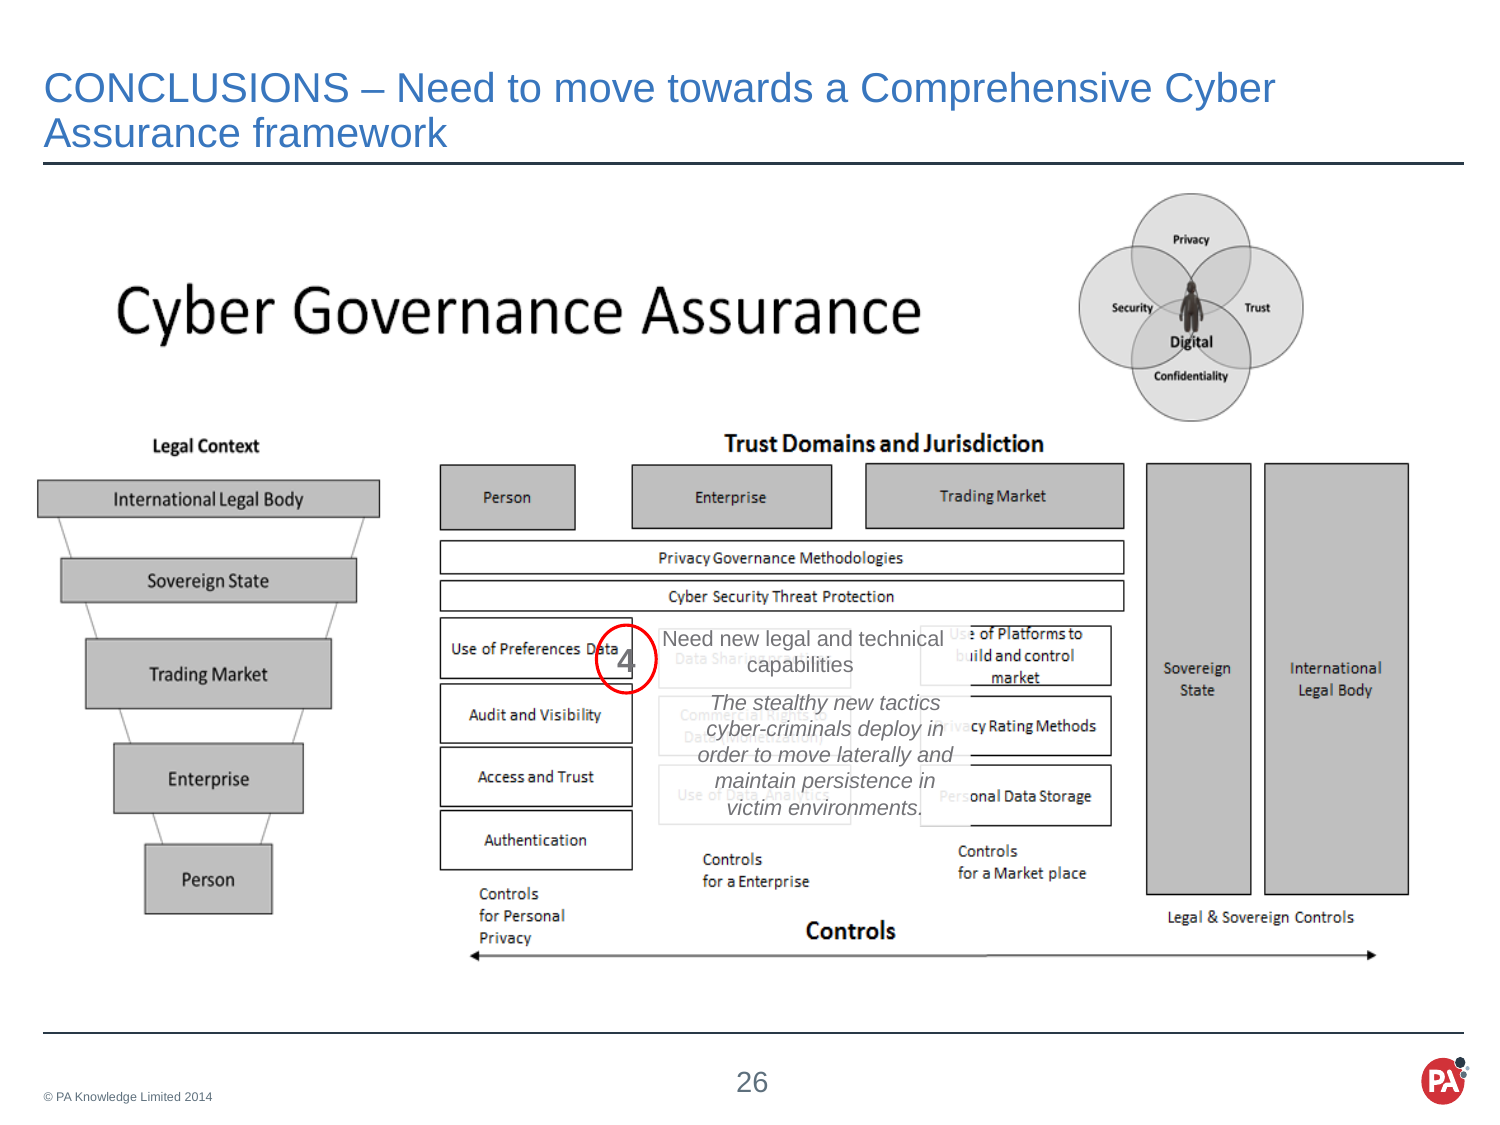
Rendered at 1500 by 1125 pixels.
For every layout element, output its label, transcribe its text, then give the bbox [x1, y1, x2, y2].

title CONCLUSIONS – Need to move towards a Comprehensive Cyber Assurance framework [43, 46, 1465, 164]
picture [21, 180, 1479, 1000]
